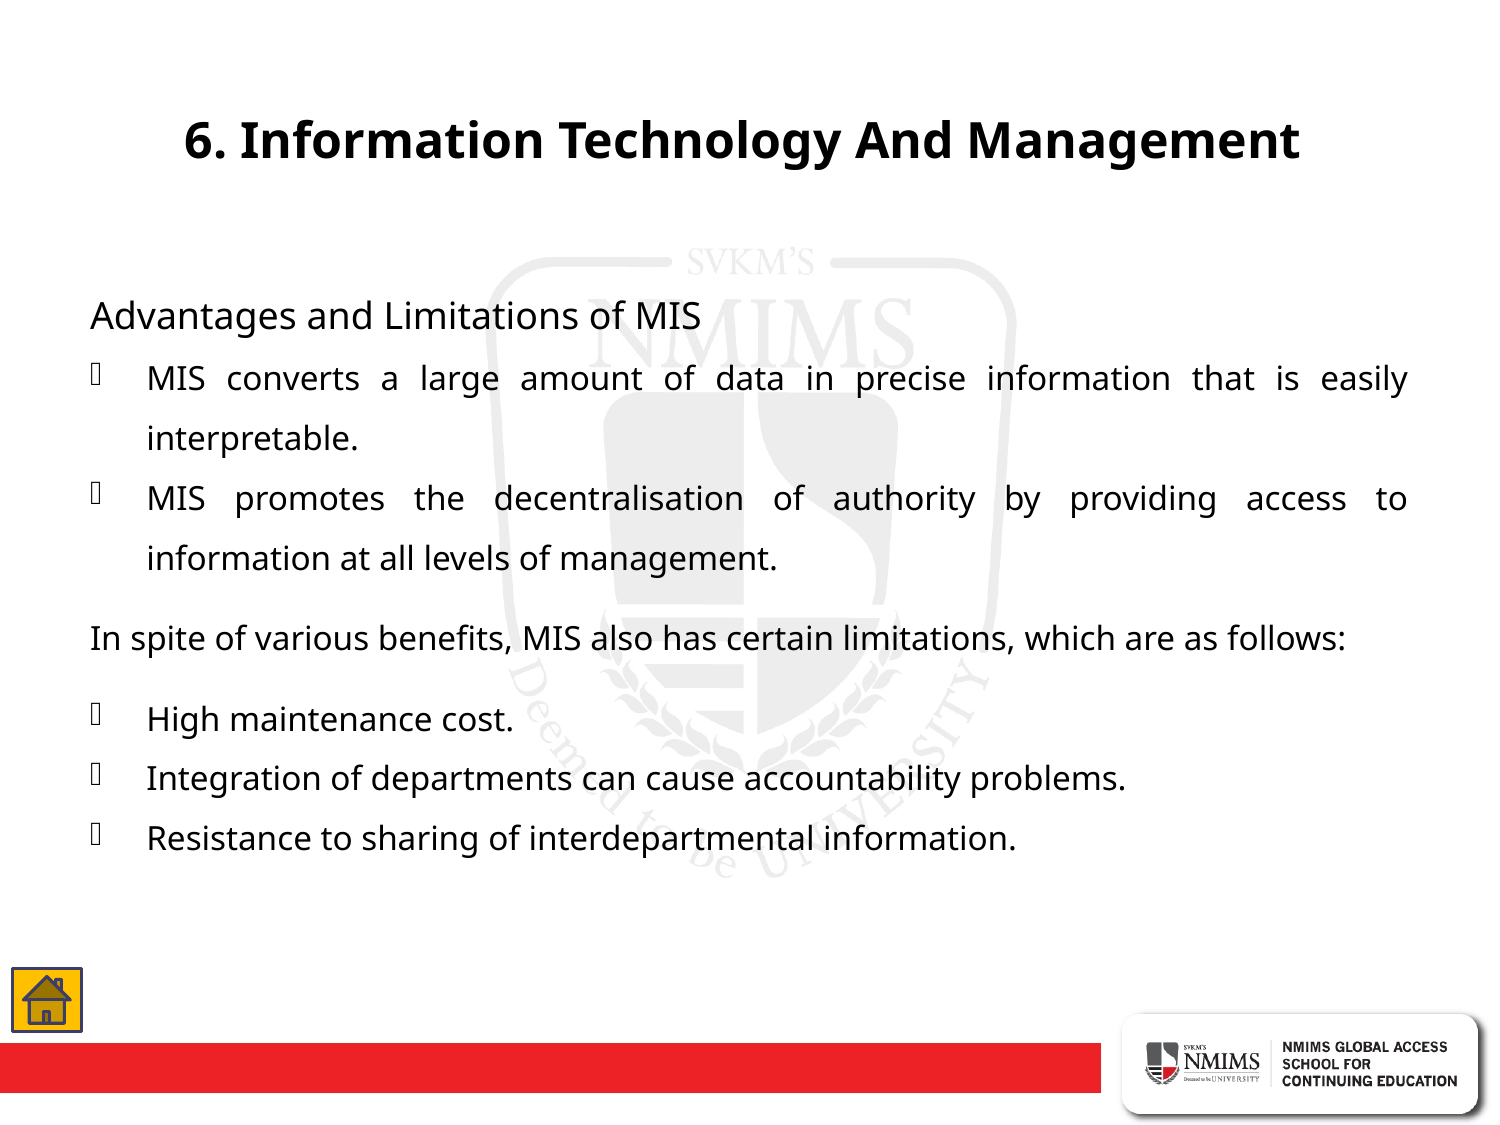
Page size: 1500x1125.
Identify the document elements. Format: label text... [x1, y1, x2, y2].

text_box [12, 968, 82, 1032]
title 6. Information Technology And Management [75, 45, 1425, 233]
list Advantages and Limitations of MIS MIS converts a large amount of data in precise information that is easily interpretable. MIS promotes the decentralisation of authority by providing access to information at all levels of management. In spite of various benefits, MIS also has certain limitations, which are as follows: High maintenance cost. Integration of departments can cause accountability problems. Resistance to sharing of interdepartmental information. [75, 262, 1425, 1005]
picture [0, 0, 1500, 1125]
